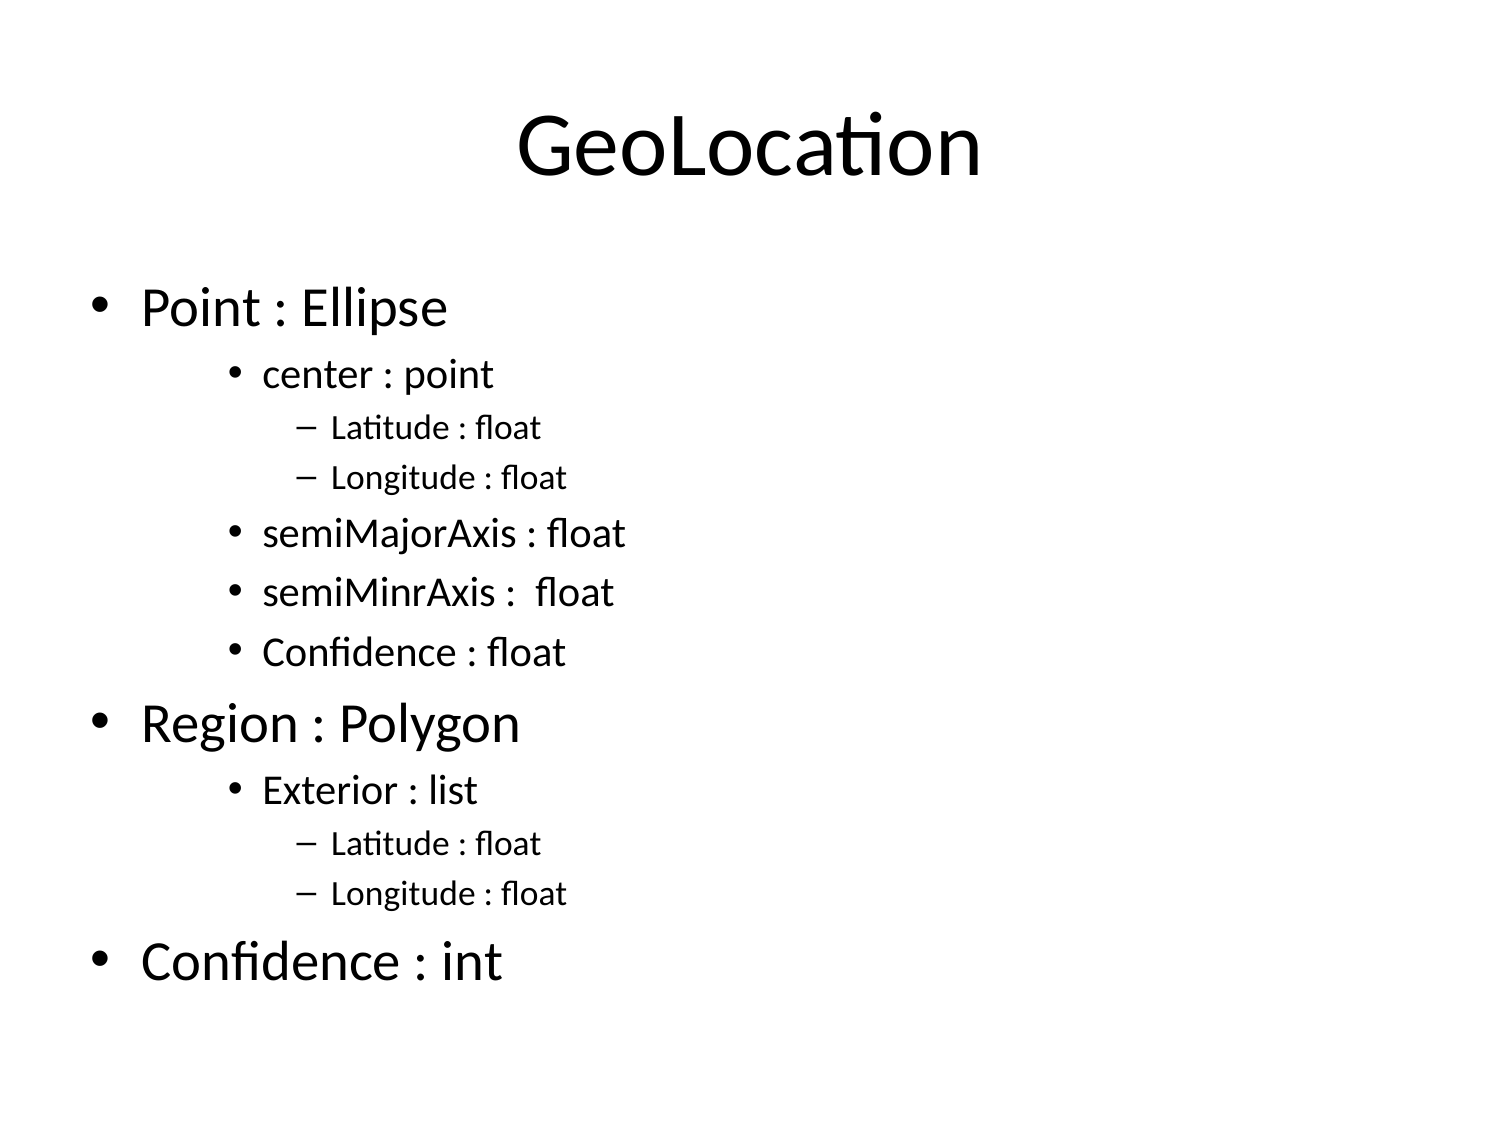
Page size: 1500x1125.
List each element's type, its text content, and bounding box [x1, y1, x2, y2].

title GeoLocation [75, 45, 1425, 233]
list Point : Ellipse center : point Latitude : float Longitude : float semiMajorAxis : float semiMinrAxis : float Confidence : float Region : Polygon Exterior : list Latitude : float Longitude : float Confidence : int [75, 262, 1425, 1005]
